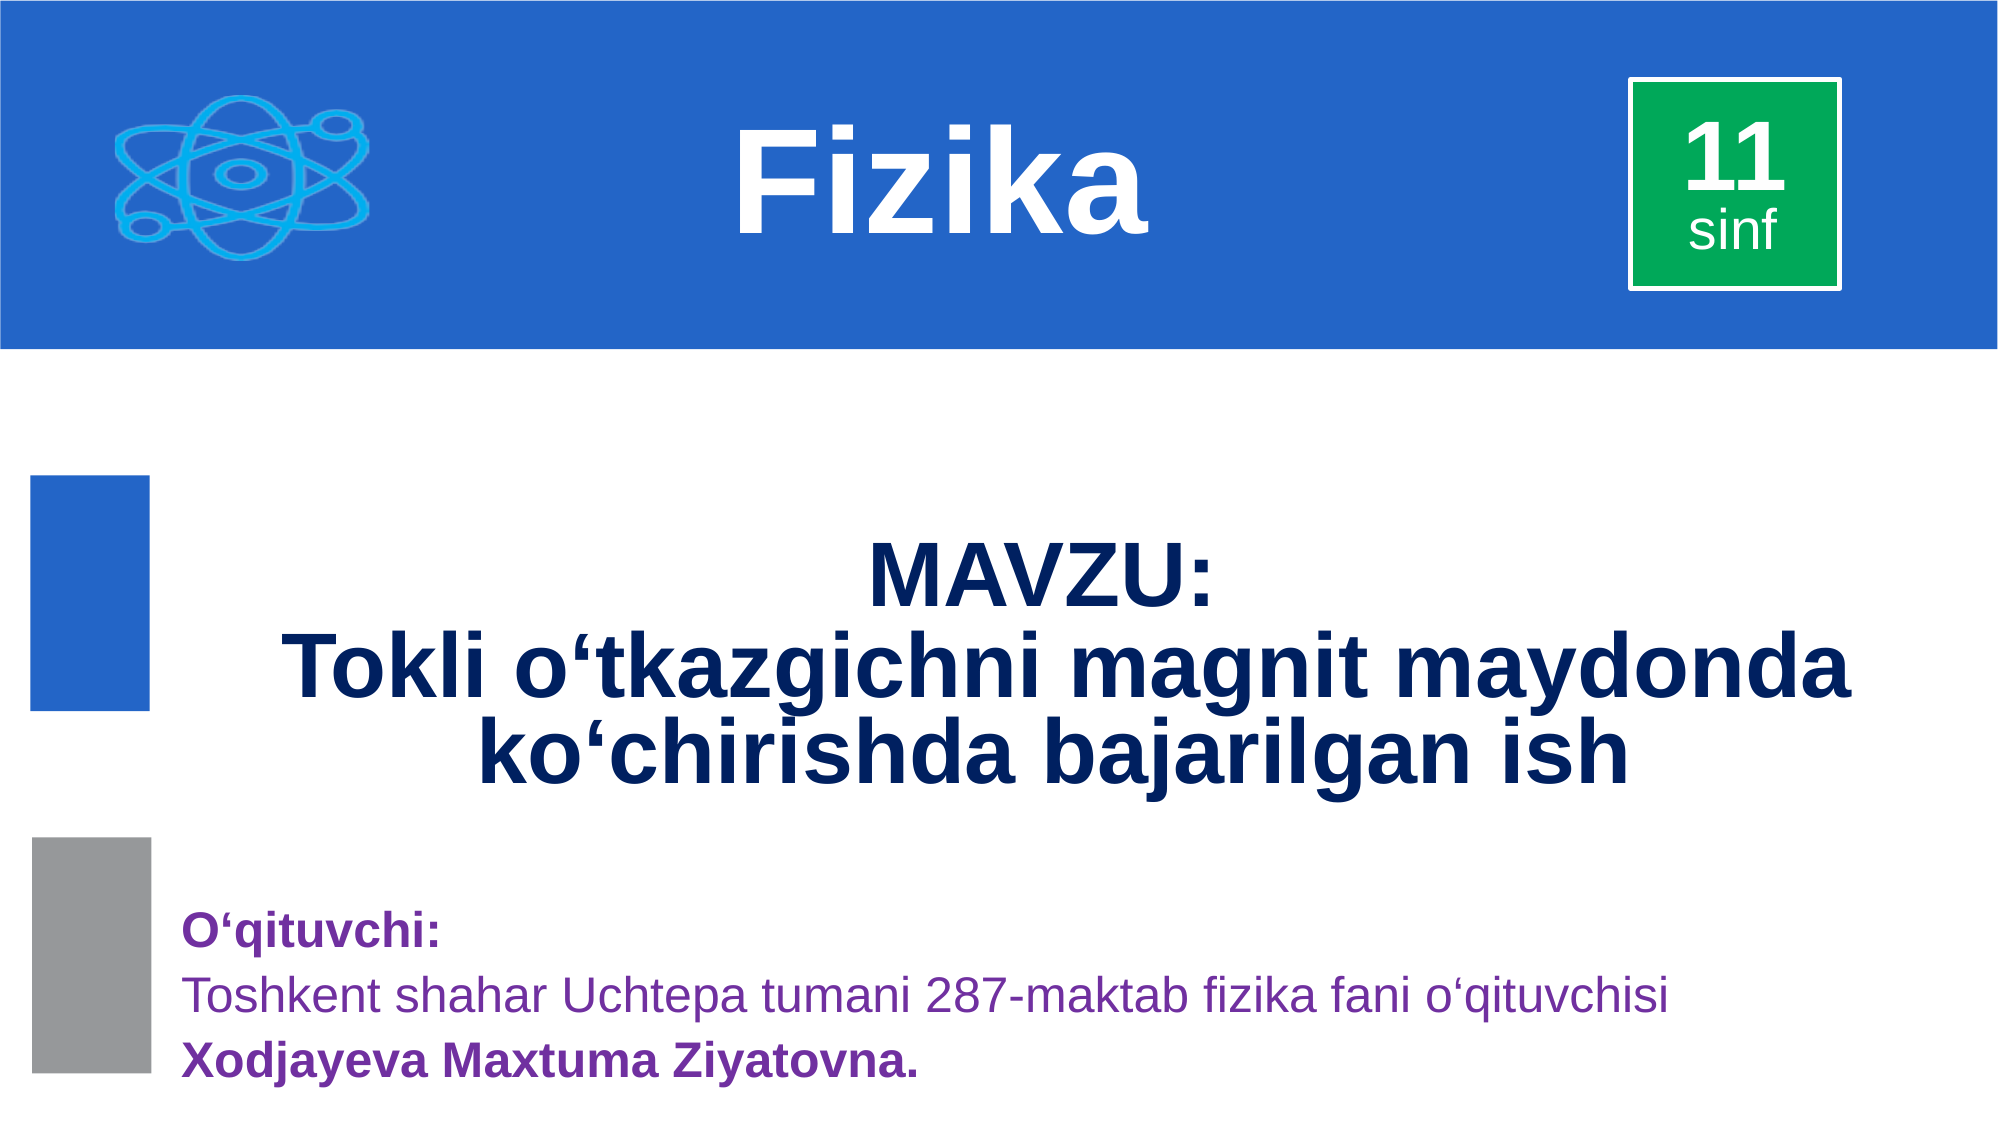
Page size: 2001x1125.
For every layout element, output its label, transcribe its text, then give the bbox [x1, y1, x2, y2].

text_box [32, 837, 152, 1074]
text_box [114, 95, 370, 261]
text_box [1630, 79, 1840, 289]
text_box [30, 475, 150, 712]
text_box MAVZU: Tokli o‘tkazgichni magnit maydonda ko‘chirishda bajarilgan ish O‘qituvchi: Toshkent shahar Uchtepa tumani 287-maktab fizika fani o‘qituvchisi Xodjayeva Maxtuma Ziyatovna. [174, 443, 1955, 1125]
text_box Fizika [262, 78, 1613, 264]
text_box [0, 0, 1998, 350]
text_box 11 [1650, 86, 1821, 211]
text_box sinf [1689, 187, 1783, 261]
